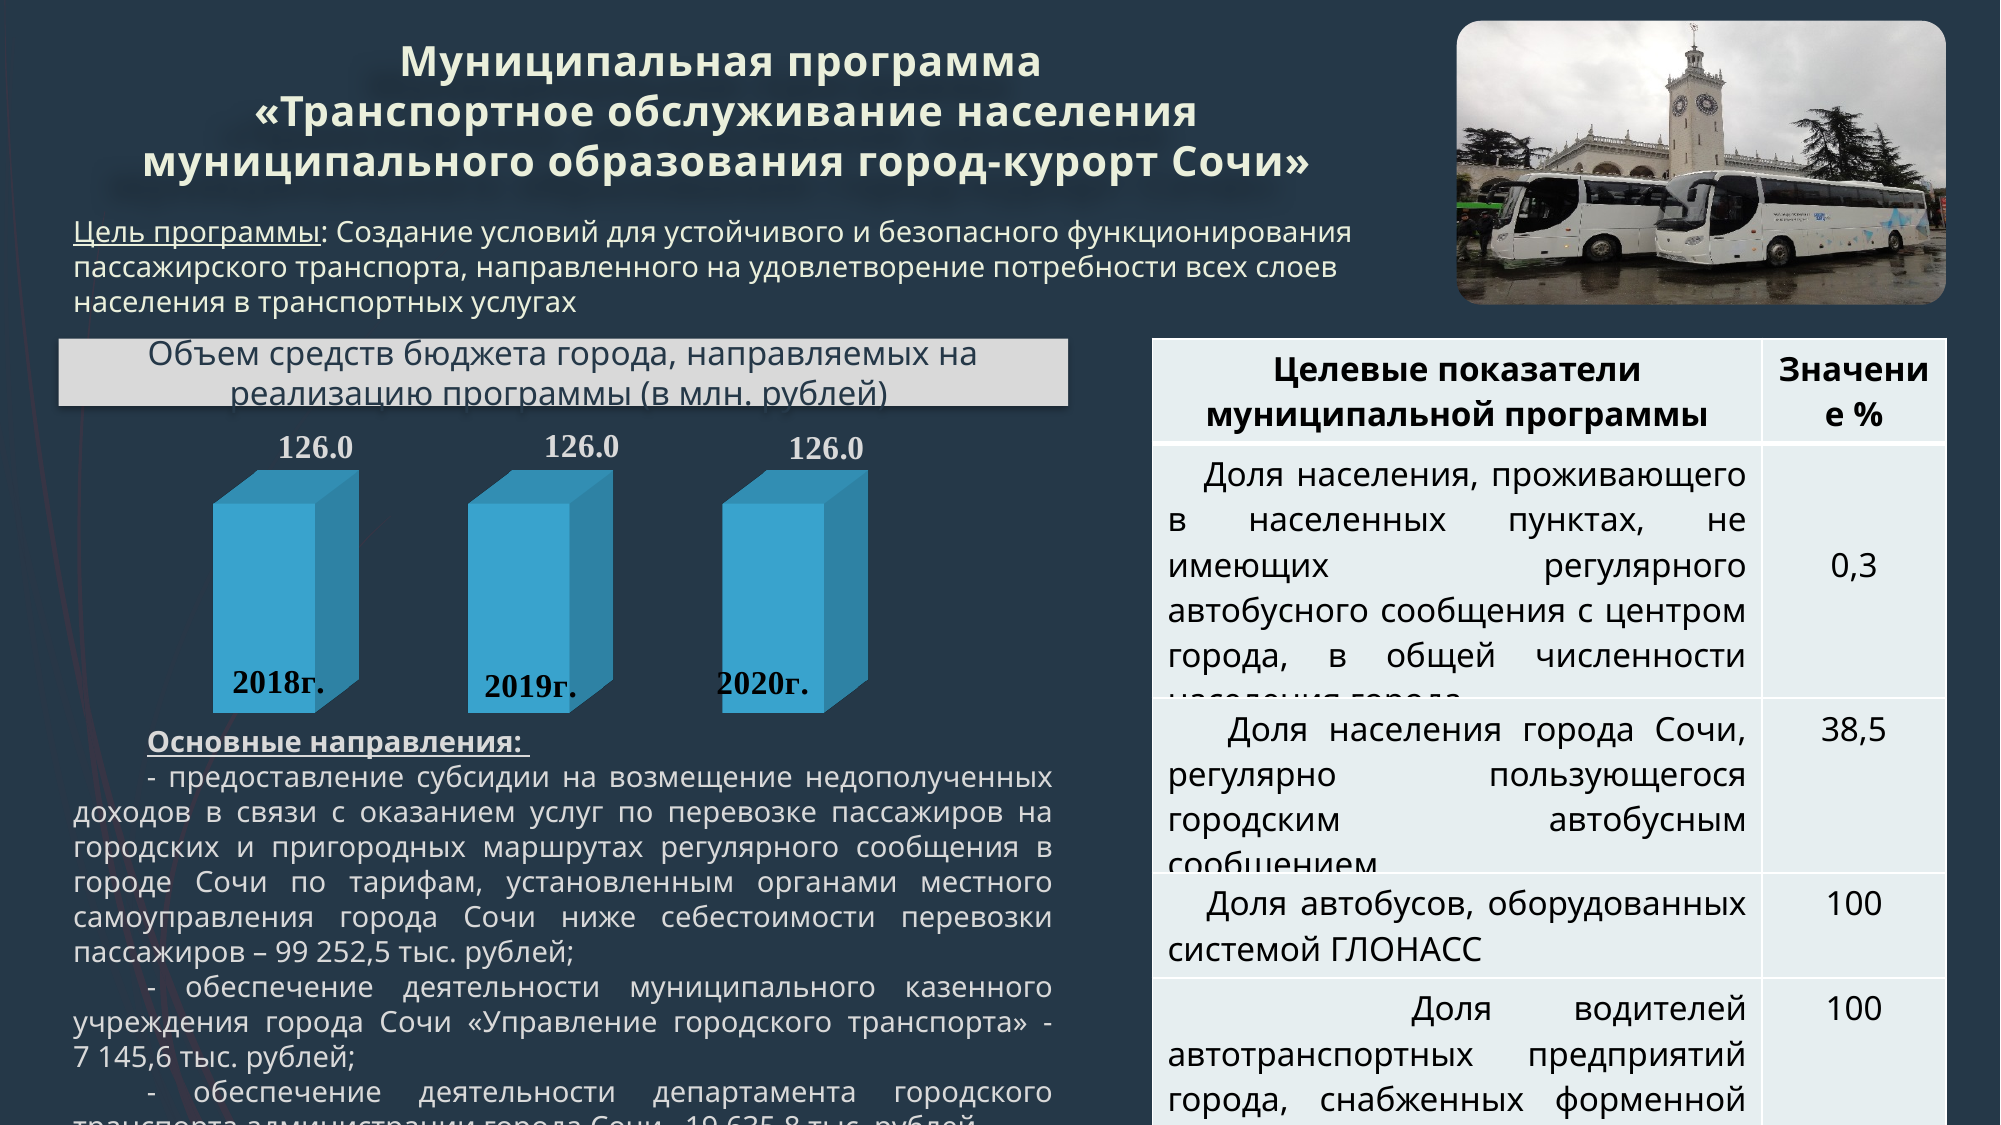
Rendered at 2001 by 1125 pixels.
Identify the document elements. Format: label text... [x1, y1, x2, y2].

table_cell 100 [1763, 874, 1945, 977]
table_header Целевые показатели муниципальной программы [1153, 340, 1761, 441]
table_cell 38,5 [1763, 699, 1945, 872]
table_cell 100 [1763, 979, 1945, 1125]
picture [1456, 20, 1947, 305]
table_header Значение % [1763, 340, 1945, 441]
text_box Основные направления: - предоставление субсидии на возмещение недополученных доходов в связи с оказанием услуг по перевозке пассажиров на городских и пригородных маршрутах регулярного сообщения в городе Сочи по тарифам, установленным органами местного самоуправления города Сочи ниже себестоимости перевозки пассажиров – 99 252,5 тыс. рублей; - обеспечение деятельности муниципального казенного учреждения города Сочи «Управление городского транспорта» -7 145,6 тыс. рублей; - обеспечение деятельности департамента городского транспорта администрации города Сочи –19 635,8 тыс. рублей. [58, 715, 1069, 1125]
table_cell 0,3 [1763, 446, 1945, 697]
table_cell Доля автобусов, оборудованных системой ГЛОНАСС [1153, 874, 1761, 977]
table_cell Доля населения города Сочи, регулярно пользующегося городским автобусным сообщением [1153, 699, 1761, 872]
table_cell Доля населения, проживающего в населенных пунктах, не имеющих регулярного автобусного сообщения с центром города, в общей численности населения города [1153, 446, 1761, 697]
text_box Цель программы: Создание условий для устойчивого и безопасного функционирования пассажирского транспорта, направленного на удовлетворение потребности всех слоев населения в транспортных услугах [58, 205, 1426, 326]
chart [96, 405, 1013, 745]
text_box Муниципальная программа «Транспортное обслуживание населения муниципального образования город-курорт Сочи» [58, 30, 1396, 189]
text_box Объем средств бюджета города, направляемых на реализацию программы (в млн. рублей) [58, 338, 1069, 406]
table_cell Доля водителей автотранспортных предприятий города, снабженных форменной одеждой [1153, 979, 1761, 1125]
